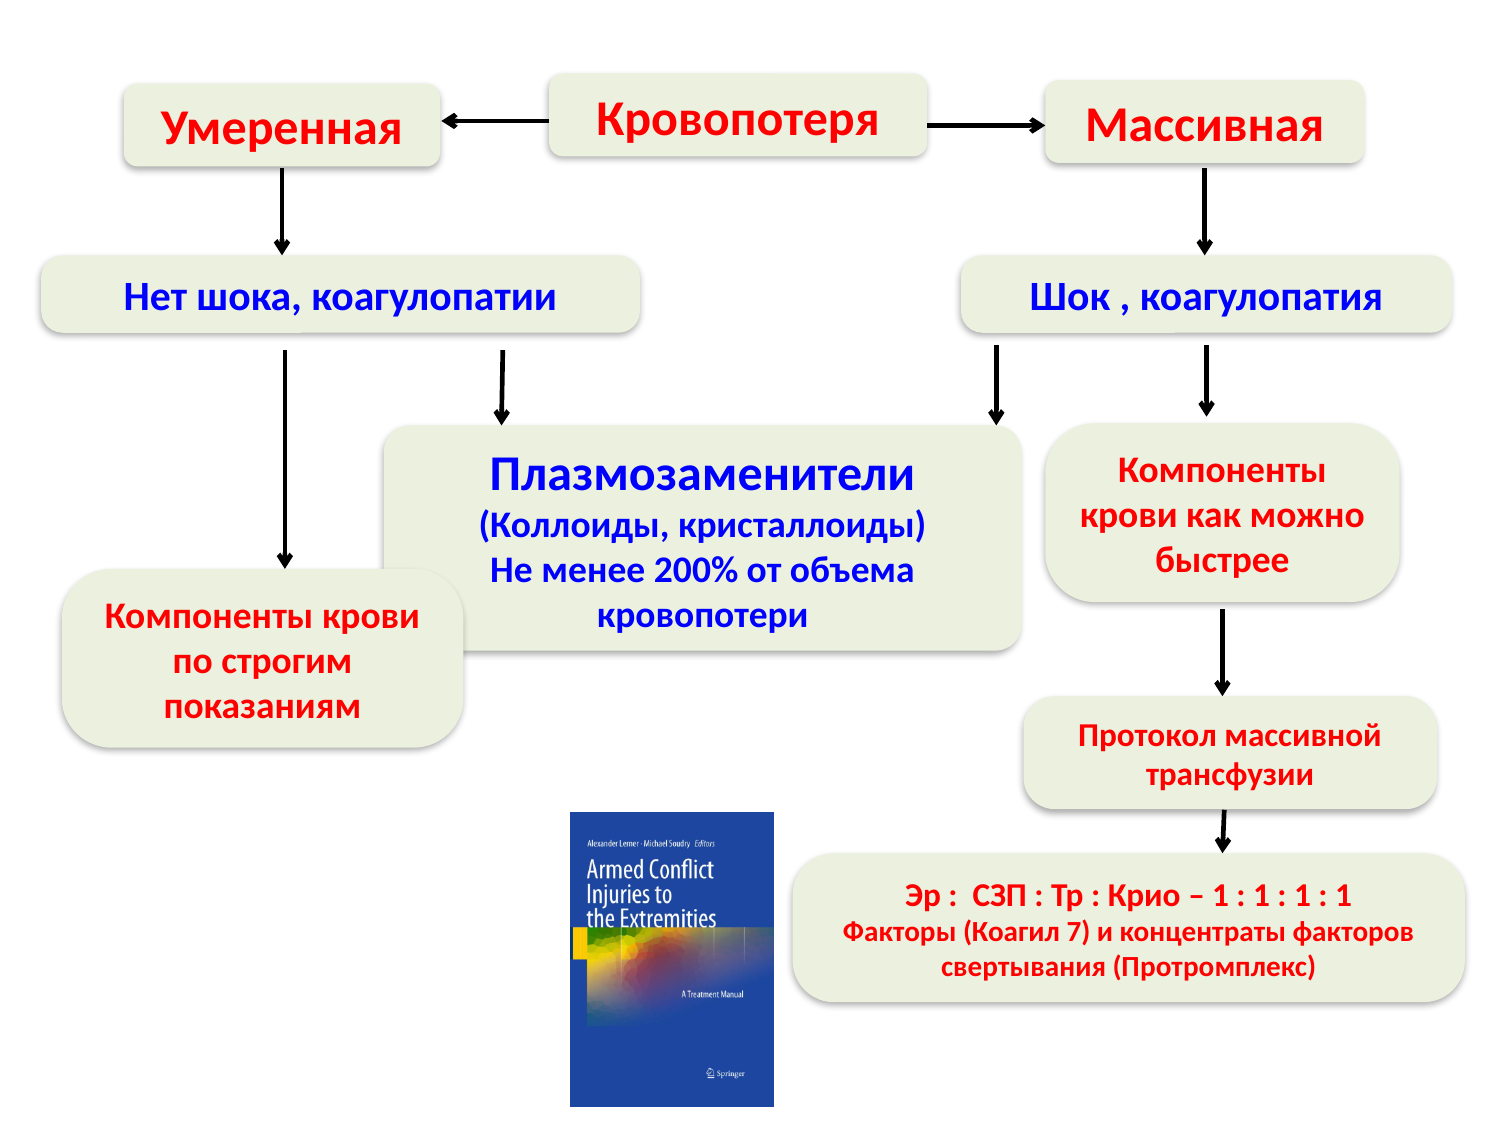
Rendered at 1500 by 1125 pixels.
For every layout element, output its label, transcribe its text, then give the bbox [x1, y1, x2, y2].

text_box Кровопотеря [549, 73, 928, 157]
text_box Плазмозаменители (Коллоиды, кристаллоиды) Не менее 200% от объема кровопотери [383, 425, 1022, 651]
text_box Компоненты крови как можно быстрее [1045, 423, 1400, 603]
text_box Протокол массивной трансфузии [1023, 696, 1437, 810]
text_box Массивная [1045, 80, 1365, 163]
picture [570, 812, 774, 1107]
text_box Шок , коагулопатия [961, 255, 1453, 333]
text_box Эр : СЗП : Тр : Крио – 1 : 1 : 1 : 1 Факторы (Коагил 7) и концентраты факторов свертывания (Протромплекс) [792, 853, 1465, 1003]
text_box Компоненты крови по строгим показаниям [61, 568, 464, 748]
text_box Нет шока, коагулопатии [41, 255, 640, 333]
text_box Умеренная [123, 83, 441, 167]
